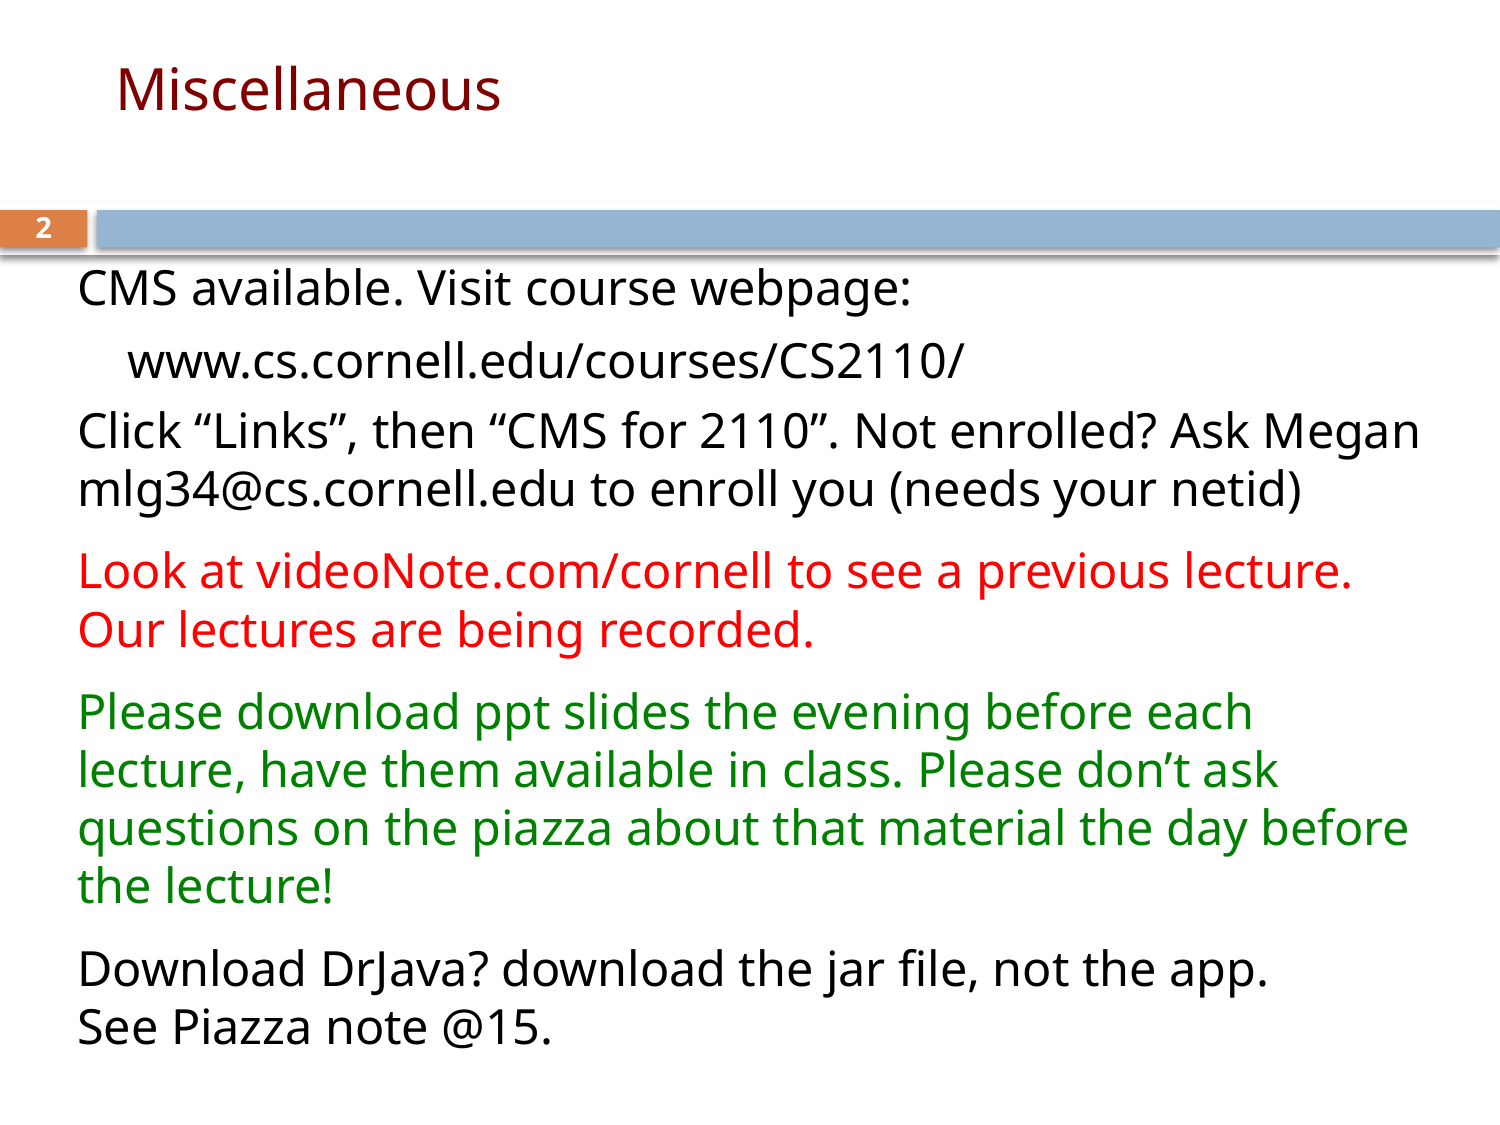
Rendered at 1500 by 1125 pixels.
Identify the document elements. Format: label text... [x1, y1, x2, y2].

slide_number 2 [0, 208, 88, 249]
list CMS available. Visit course webpage: www.cs.cornell.edu/courses/CS2110/ Click “Links”, then “CMS for 2110”. Not enrolled? Ask Megan mlg34@cs.cornell.edu to enroll you (needs your netid) Look at videoNote.com/cornell to see a previous lecture. Our lectures are being recorded. Please download ppt slides the evening before each lecture, have them available in class. Please don’t ask questions on the piazza about that material the day before the lecture! Download DrJava? download the jar file, not the app. See Piazza note @15. [62, 249, 1450, 1100]
title Miscellaneous [100, 37, 1438, 138]
